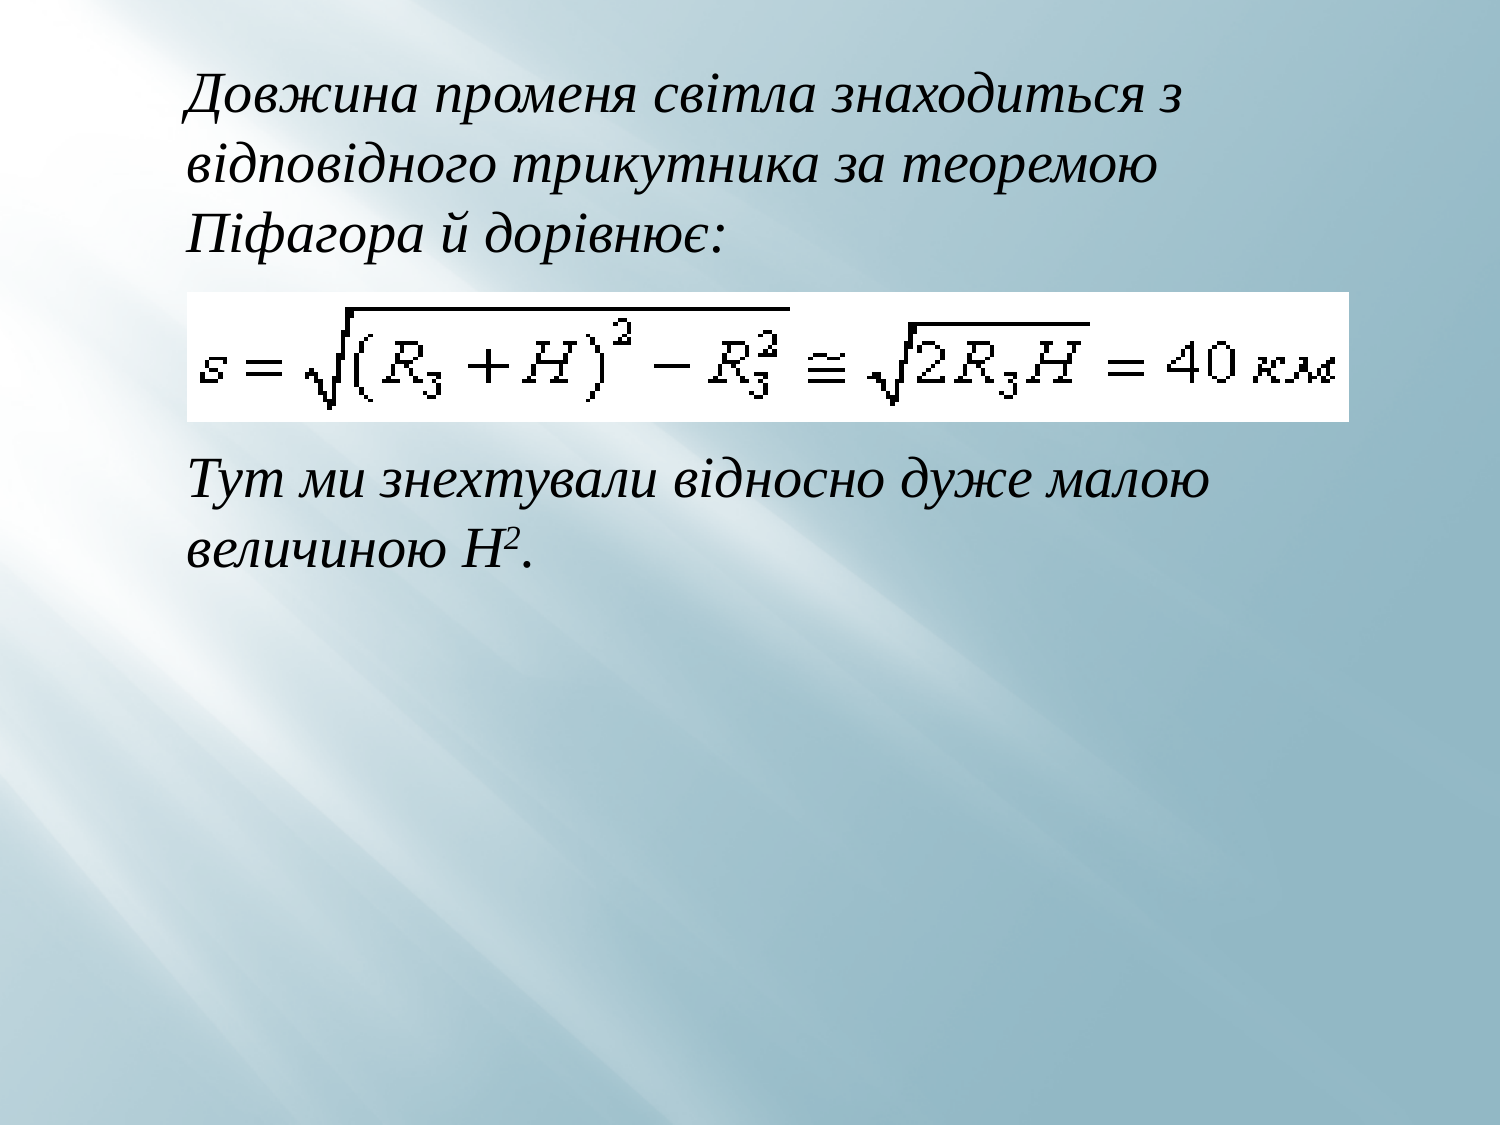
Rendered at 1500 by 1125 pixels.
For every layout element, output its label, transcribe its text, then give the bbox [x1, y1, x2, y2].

list Довжина променя світла знаходиться з відповідного трикутника за теоремою Піфагора й дорівнює: Тут ми знехтували відносно дуже малою величиною Н2. [82, 46, 1425, 1035]
picture [187, 292, 1349, 423]
